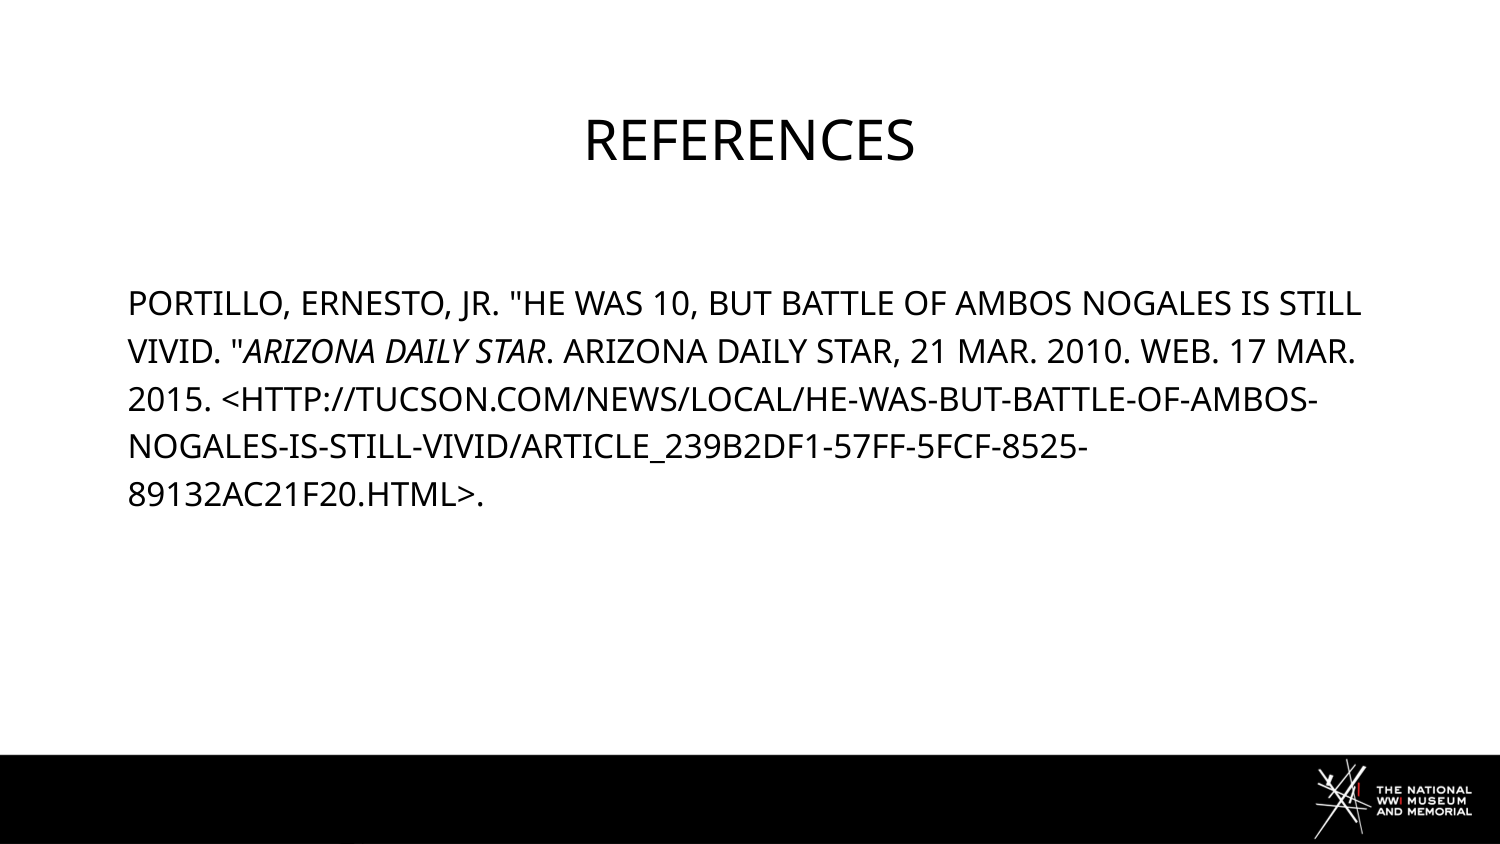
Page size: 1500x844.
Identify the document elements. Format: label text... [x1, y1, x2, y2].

list Portillo, Ernesto, Jr. "He Was 10, but Battle of Ambos Nogales Is Still Vivid. "Arizona Daily Star. Arizona Daily Star, 21 Mar. 2010. Web. 17 Mar. 2015. <http://tucson.com/news/local/he-was-but-battle-of-ambos-nogales-is-still-vivid/article_239b2df1-57ff-5fcf-8525-89132ac21f20.html>. [112, 266, 1388, 725]
title References [112, 44, 1388, 241]
picture [0, 0, 1500, 844]
